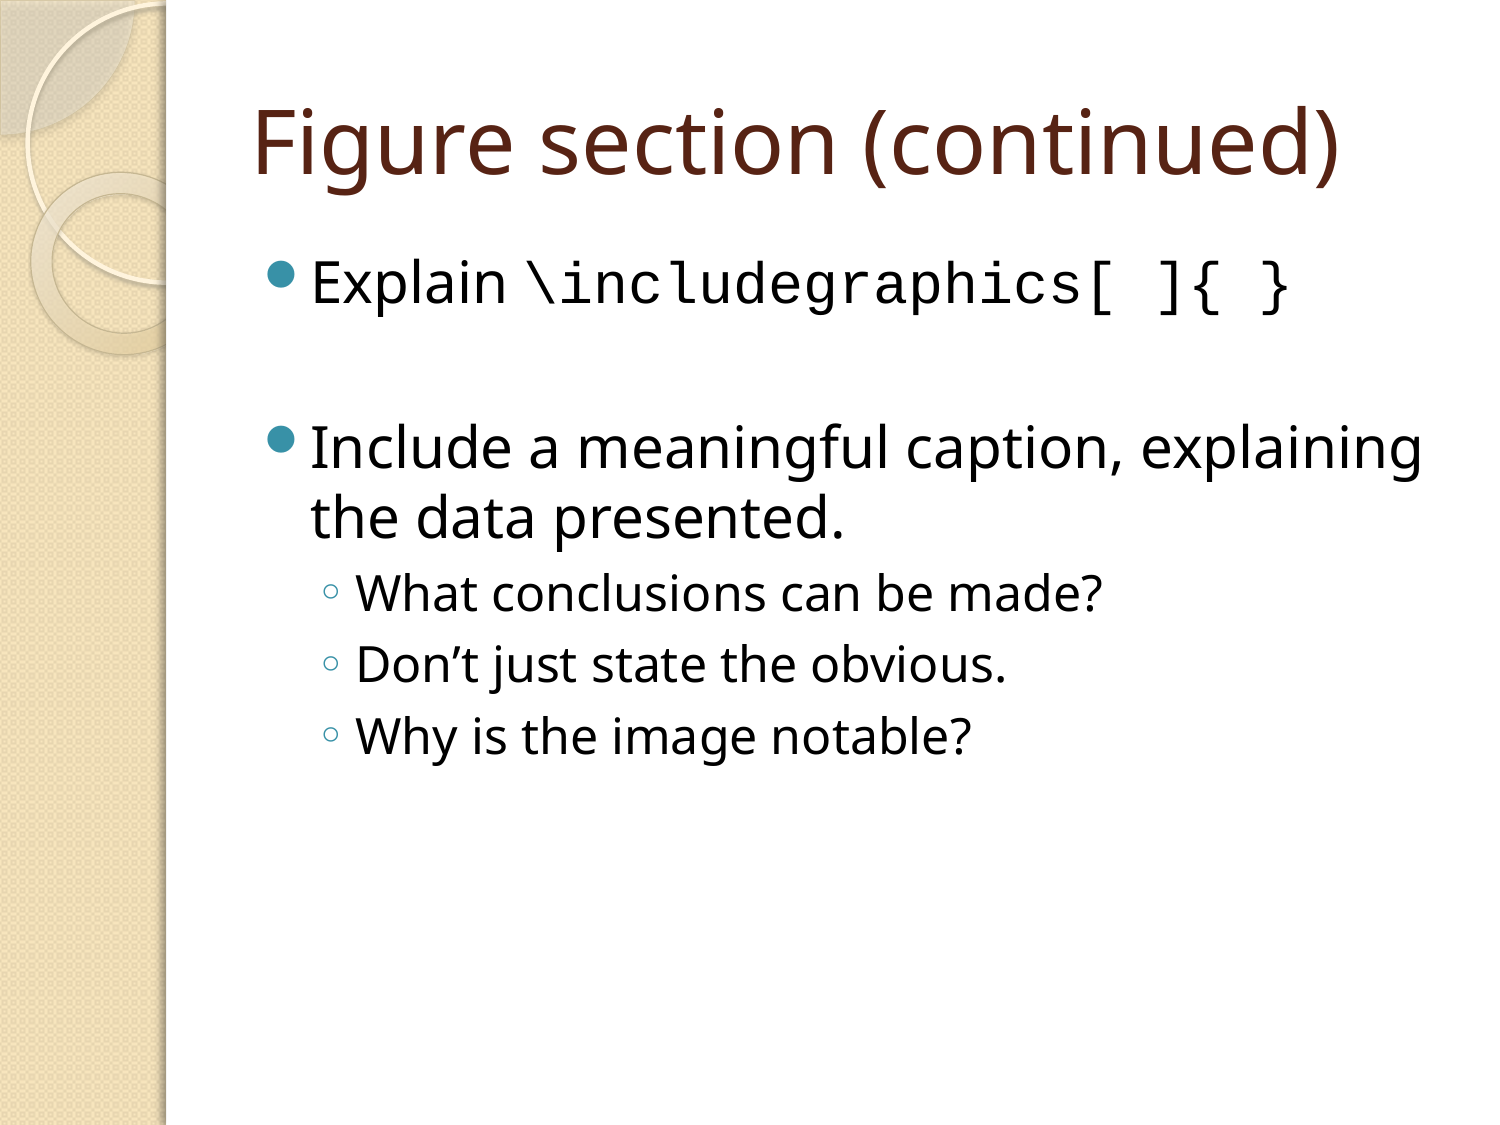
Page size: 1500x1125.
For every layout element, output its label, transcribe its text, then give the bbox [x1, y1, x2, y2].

list Explain \includegraphics[ ]{ } Include a meaningful caption, explaining the data presented. What conclusions can be made? Don’t just state the obvious. Why is the image notable? [235, 237, 1466, 1025]
title Figure section (continued) [235, 45, 1466, 233]
